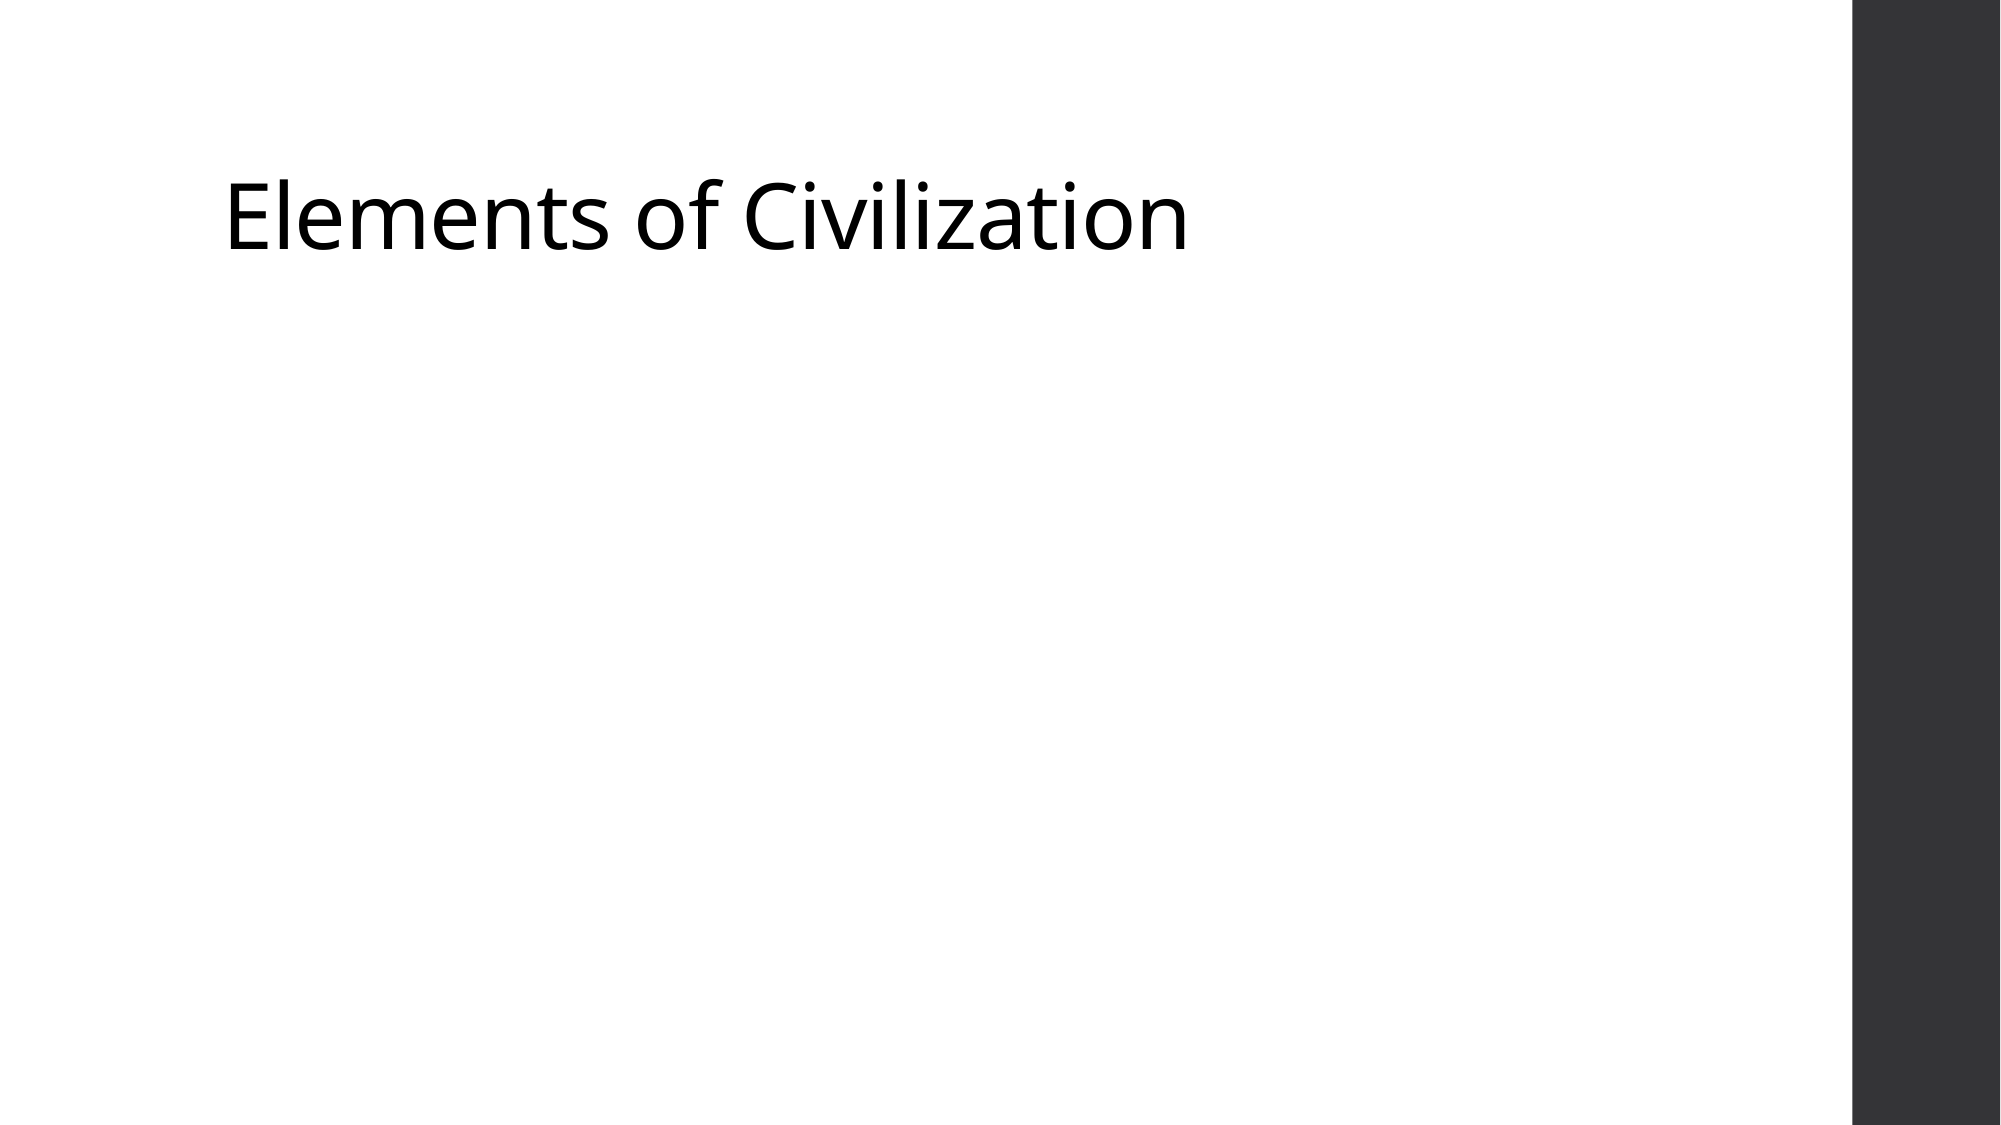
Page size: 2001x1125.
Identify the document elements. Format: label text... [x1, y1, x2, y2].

title Elements of Civilization [206, 60, 1797, 278]
